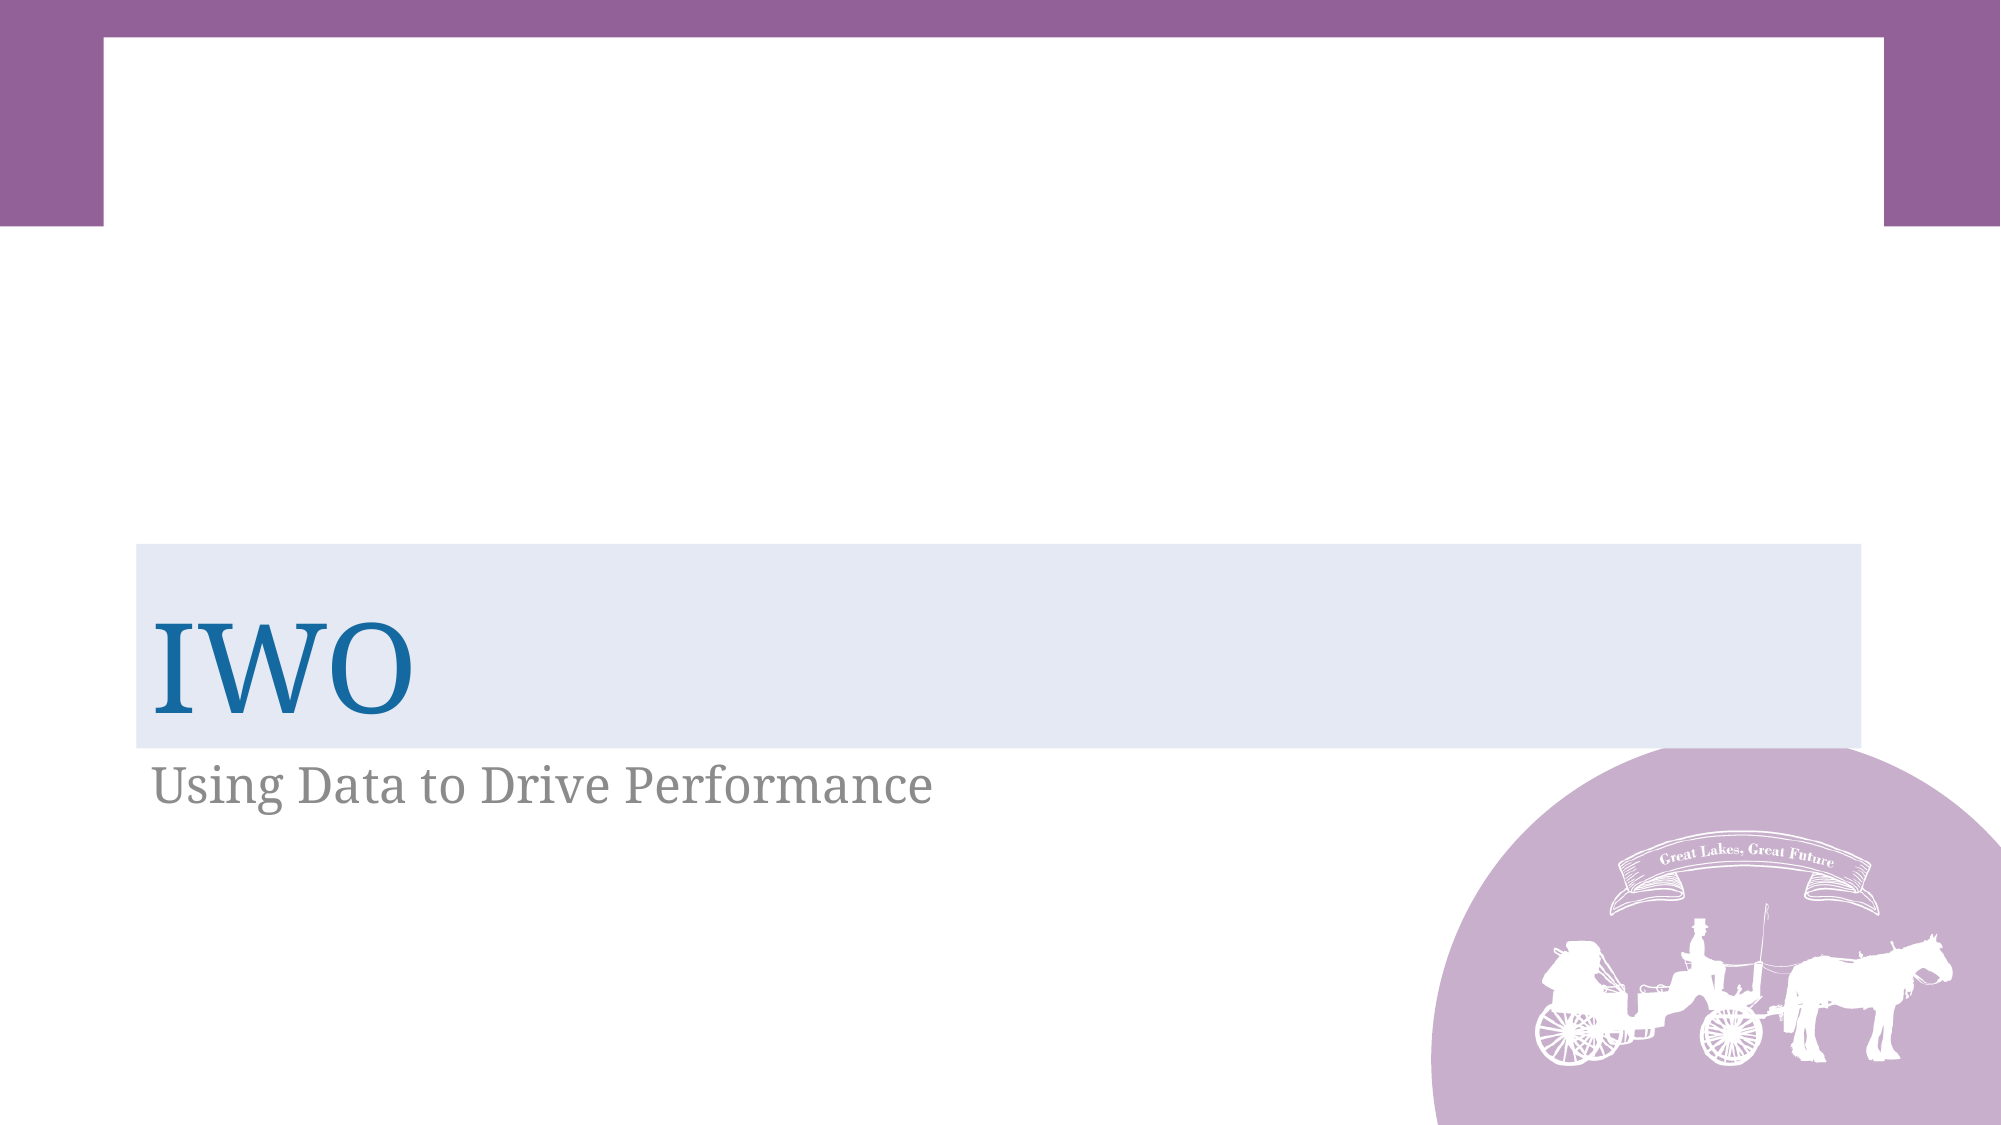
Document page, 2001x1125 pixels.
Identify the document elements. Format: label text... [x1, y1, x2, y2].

text_box [103, 36, 1885, 249]
list Using Data to Drive Performance [136, 752, 1862, 999]
picture [1535, 830, 1953, 1066]
title IWO [136, 543, 1862, 749]
